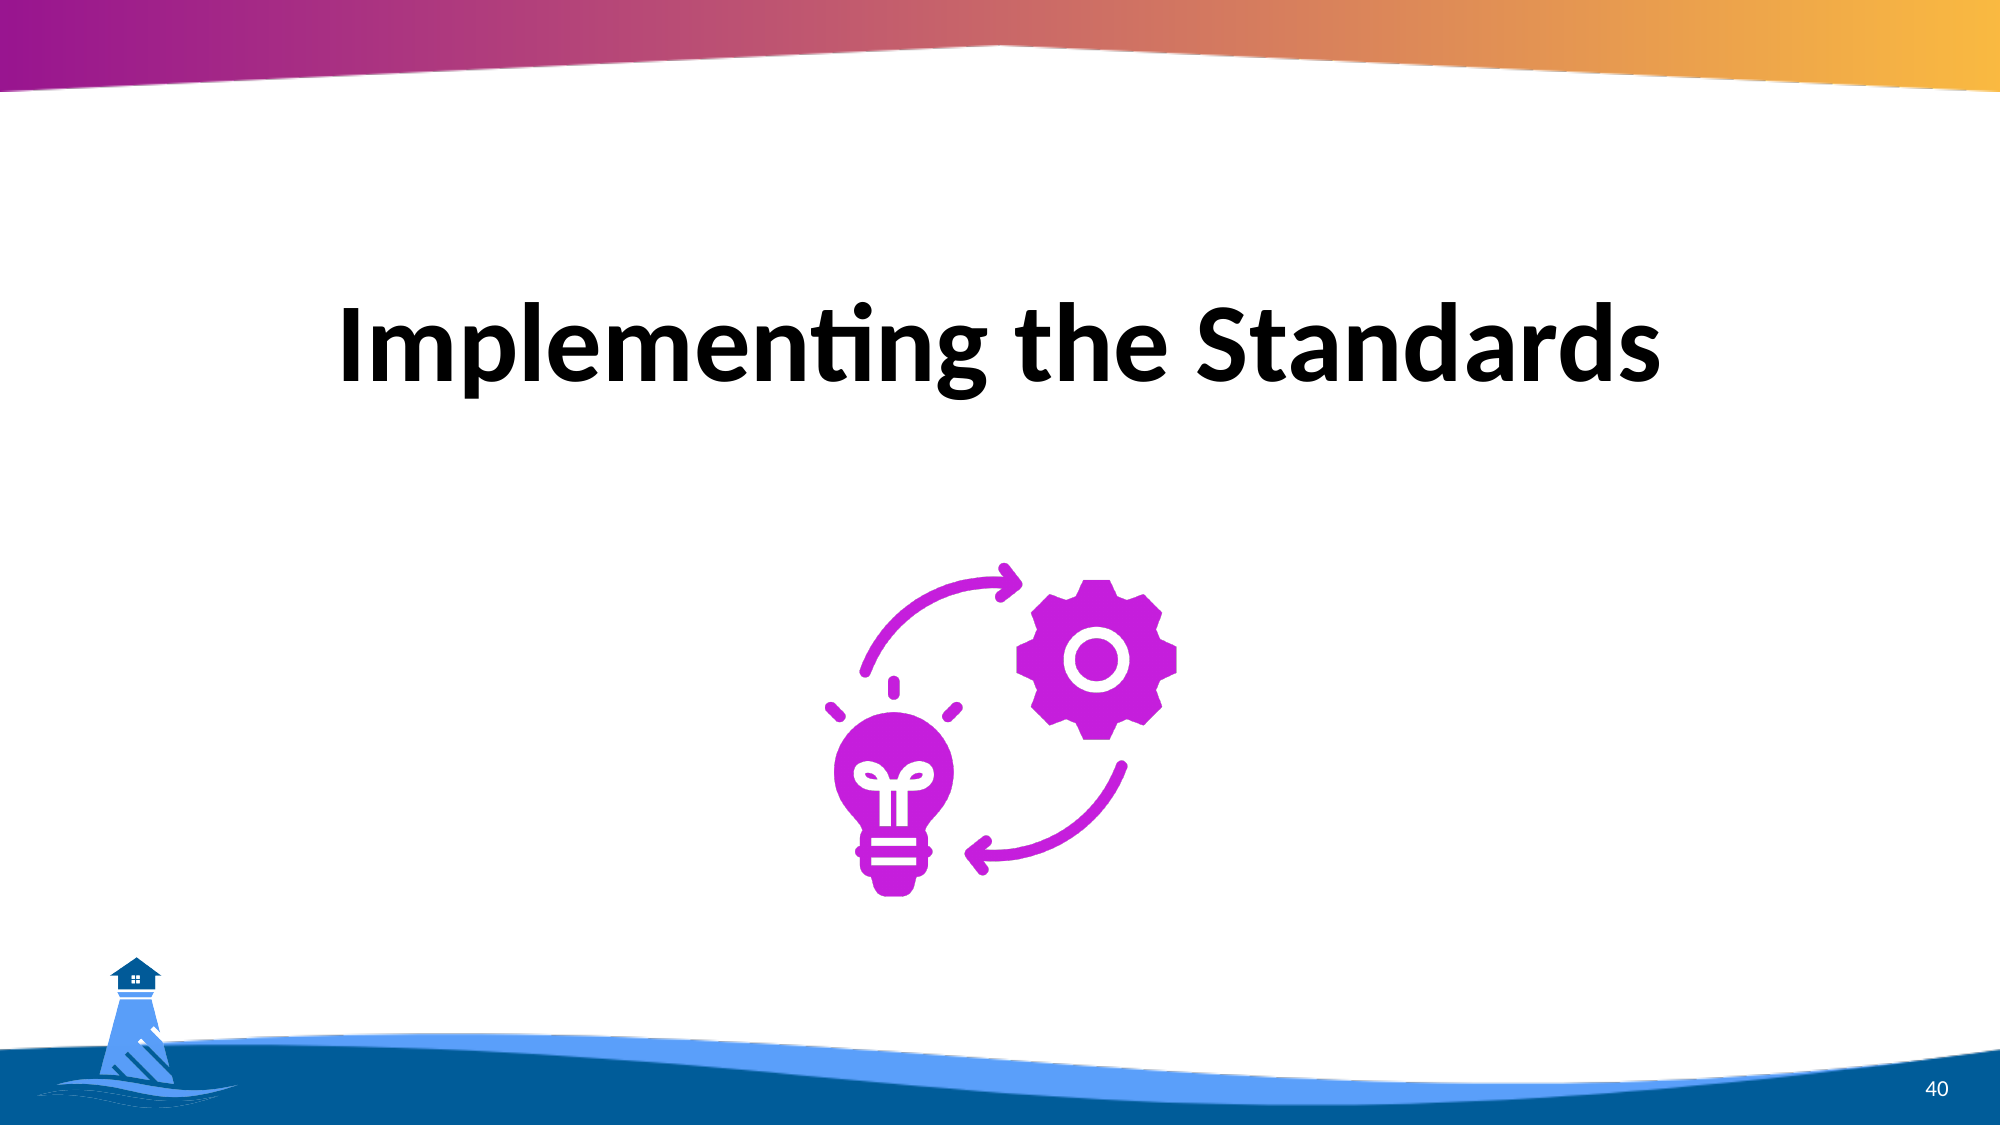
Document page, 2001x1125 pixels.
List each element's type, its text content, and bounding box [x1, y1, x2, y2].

picture [0, 0, 2000, 92]
picture [0, 957, 2000, 1125]
title Implementing the Standards [249, 180, 1750, 511]
slide_number 40 [1822, 1050, 1964, 1125]
picture [780, 510, 1220, 949]
